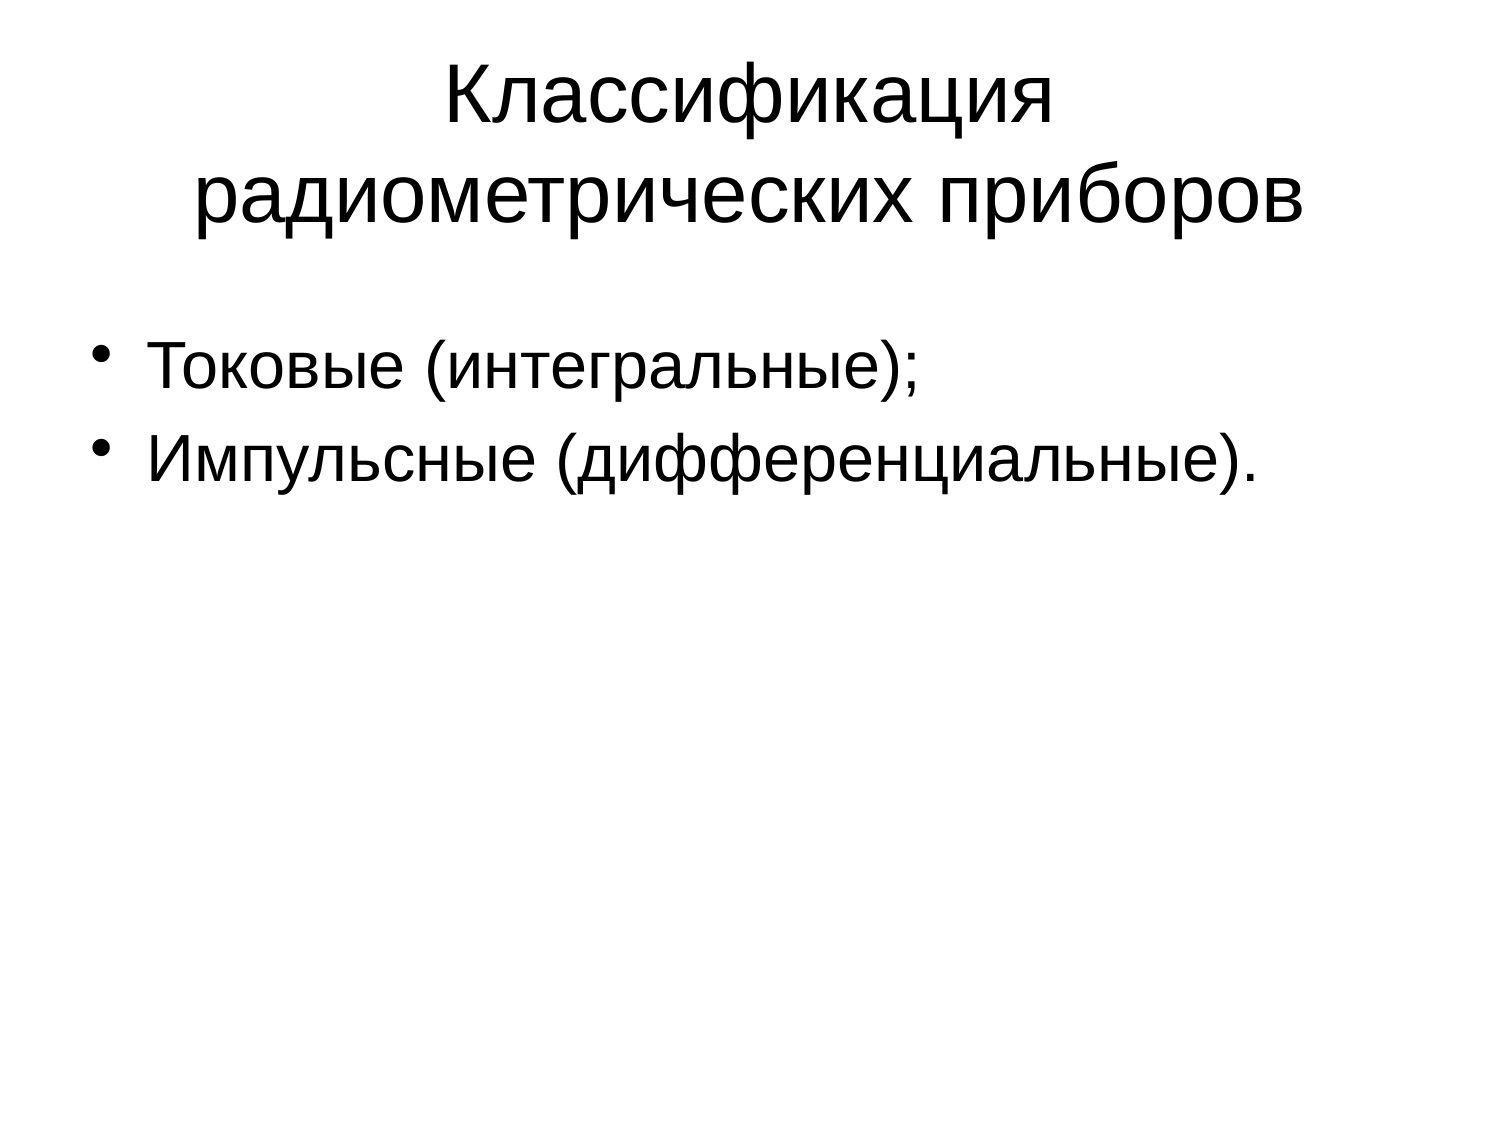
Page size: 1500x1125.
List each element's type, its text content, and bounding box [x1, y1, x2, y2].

list Токовые (интегральные); Импульсные (дифференциальные). [75, 314, 1425, 1005]
title Классификация радиометрических приборов [75, 45, 1425, 233]
